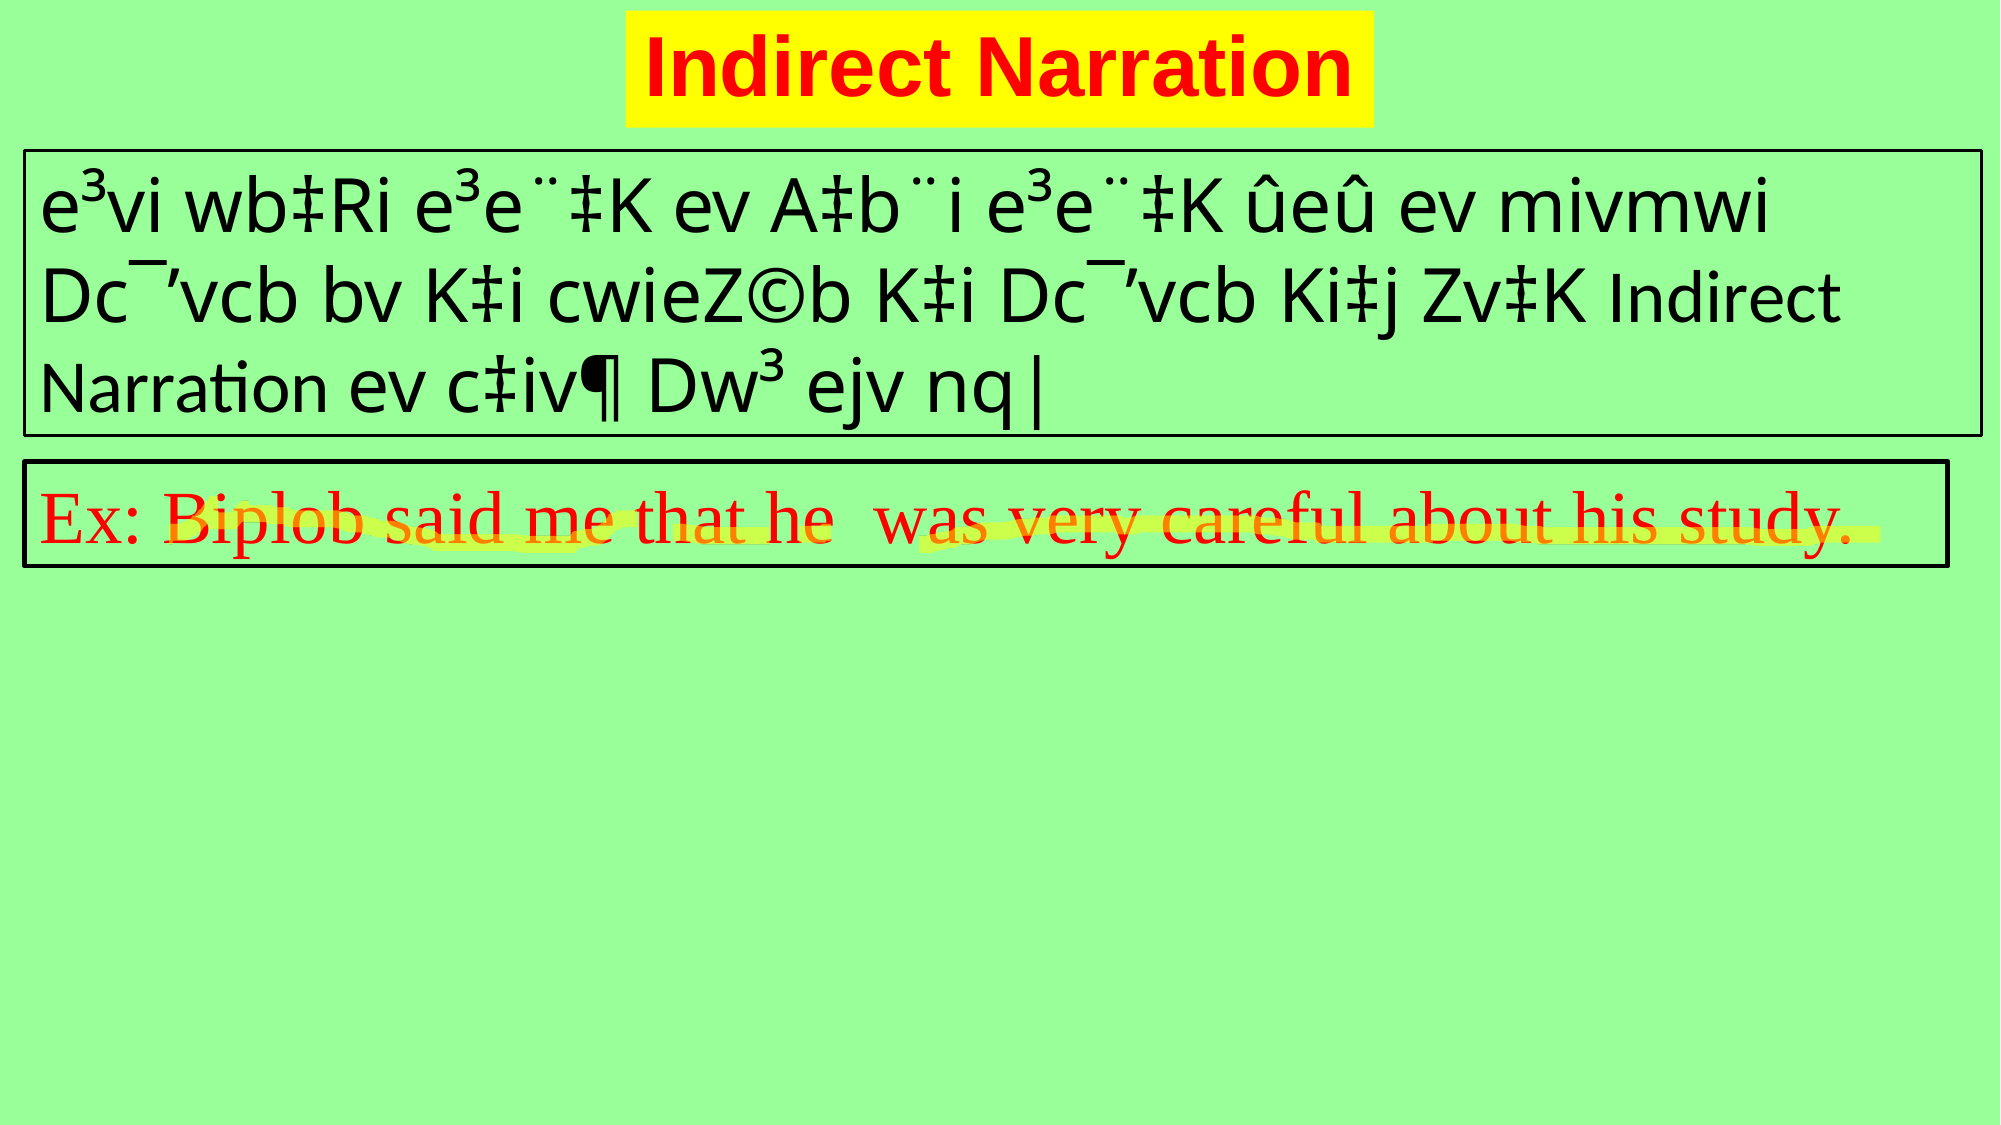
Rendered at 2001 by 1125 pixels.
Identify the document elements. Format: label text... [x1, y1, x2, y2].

title Indirect Narration [625, 10, 1375, 128]
picture [169, 496, 1892, 571]
text_box e³vi wb‡Ri e³e¨‡K ev A‡b¨i e³e¨‡K ûeû ev mivmwi Dc¯’vcb bv K‡i cwieZ©b K‡i Dc¯’vcb Ki‡j Zv‡K Indirect Narration ev c‡iv¶ Dw³ ejv nq| [24, 150, 1982, 436]
text_box Ex: Biplob said me that he was very careful about his study. [24, 461, 1948, 566]
